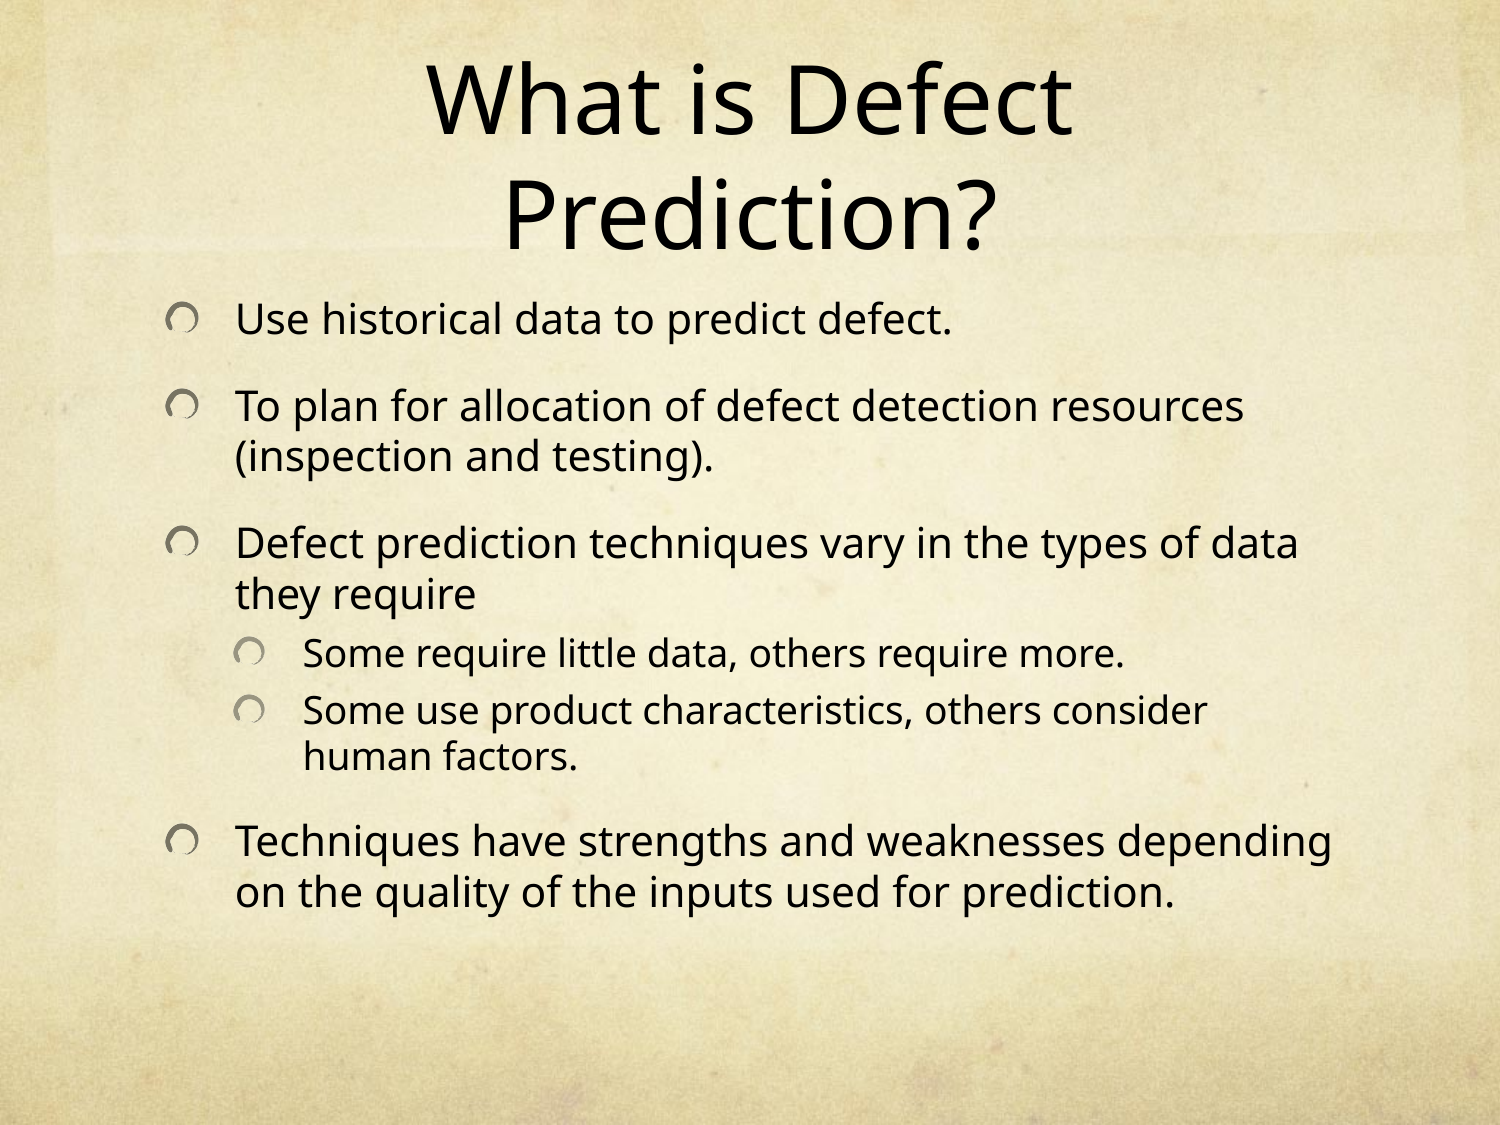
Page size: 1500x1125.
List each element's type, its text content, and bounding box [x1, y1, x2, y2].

title What is Defect Prediction? [150, 82, 1350, 225]
picture [0, 0, 1500, 1125]
list Use historical data to predict defect. To plan for allocation of defect detection resources (inspection and testing). Defect prediction techniques vary in the types of data they require Some require little data, others require more. Some use product characteristics, others consider human factors. Techniques have strengths and weaknesses depending on the quality of the inputs used for prediction. [150, 284, 1350, 950]
